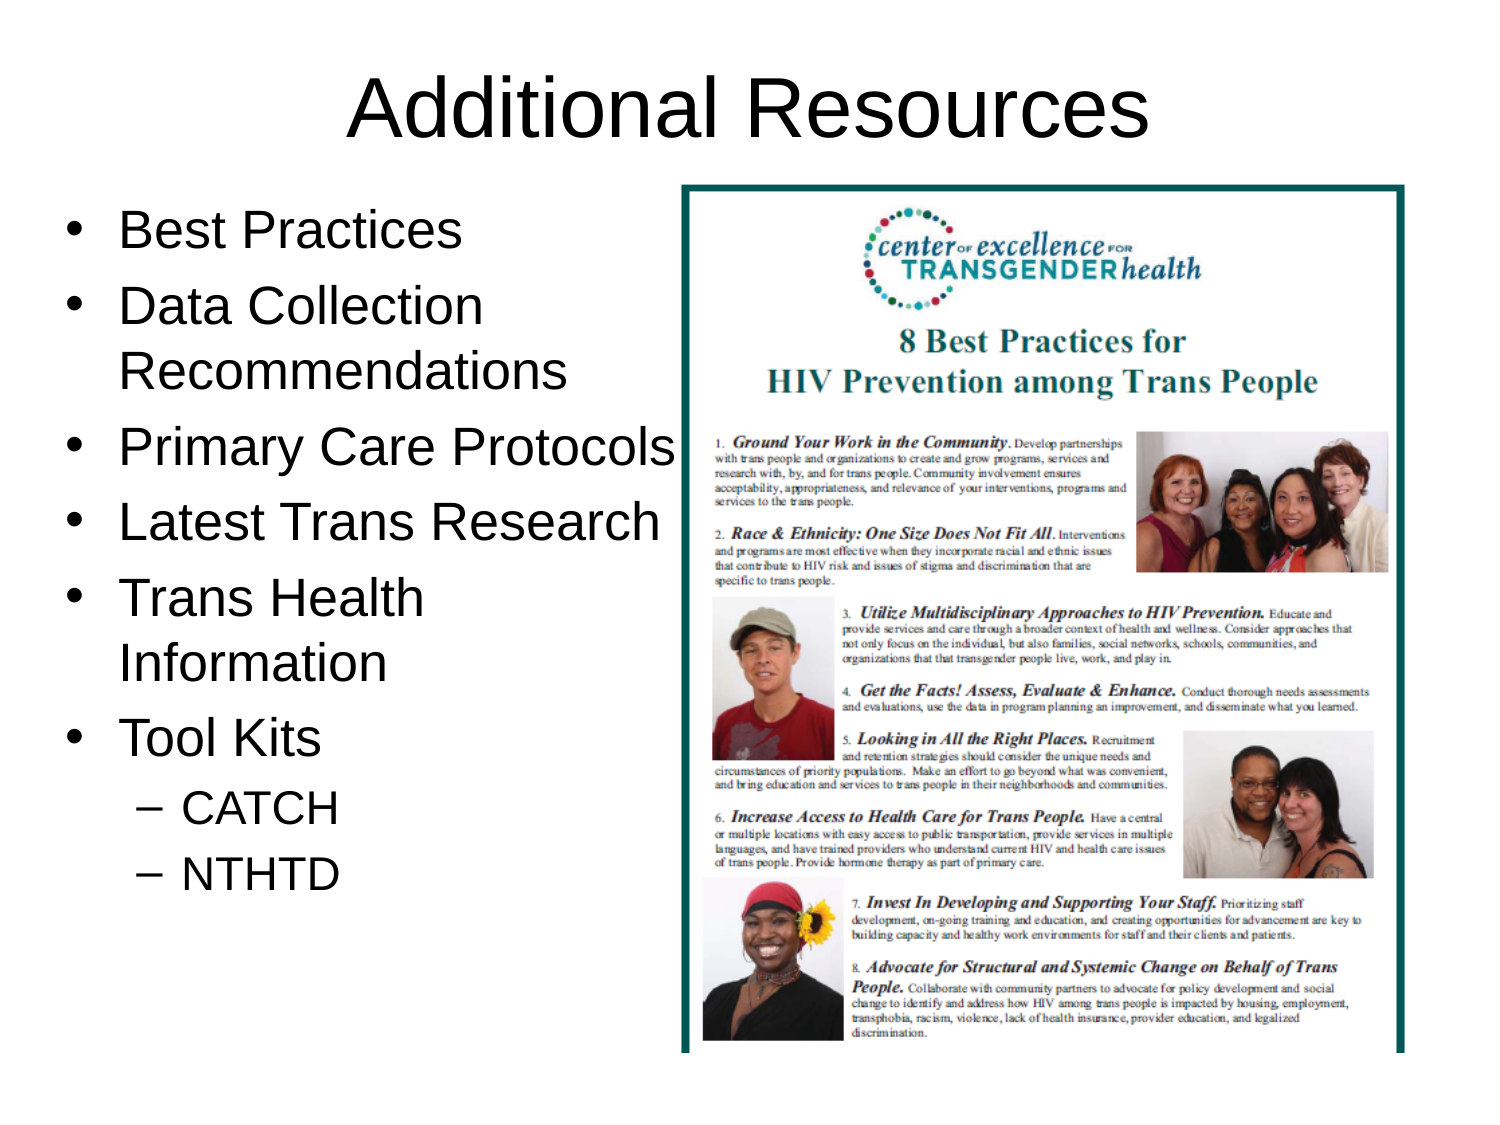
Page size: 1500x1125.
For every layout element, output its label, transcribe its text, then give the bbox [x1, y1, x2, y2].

title Additional Resources [75, 45, 1425, 163]
list Best Practices Data Collection Recommendations Primary Care Protocols Latest Trans Research Trans Health Information Tool Kits CATCH NTHTD [50, 187, 579, 1005]
picture [585, 162, 1500, 1054]
